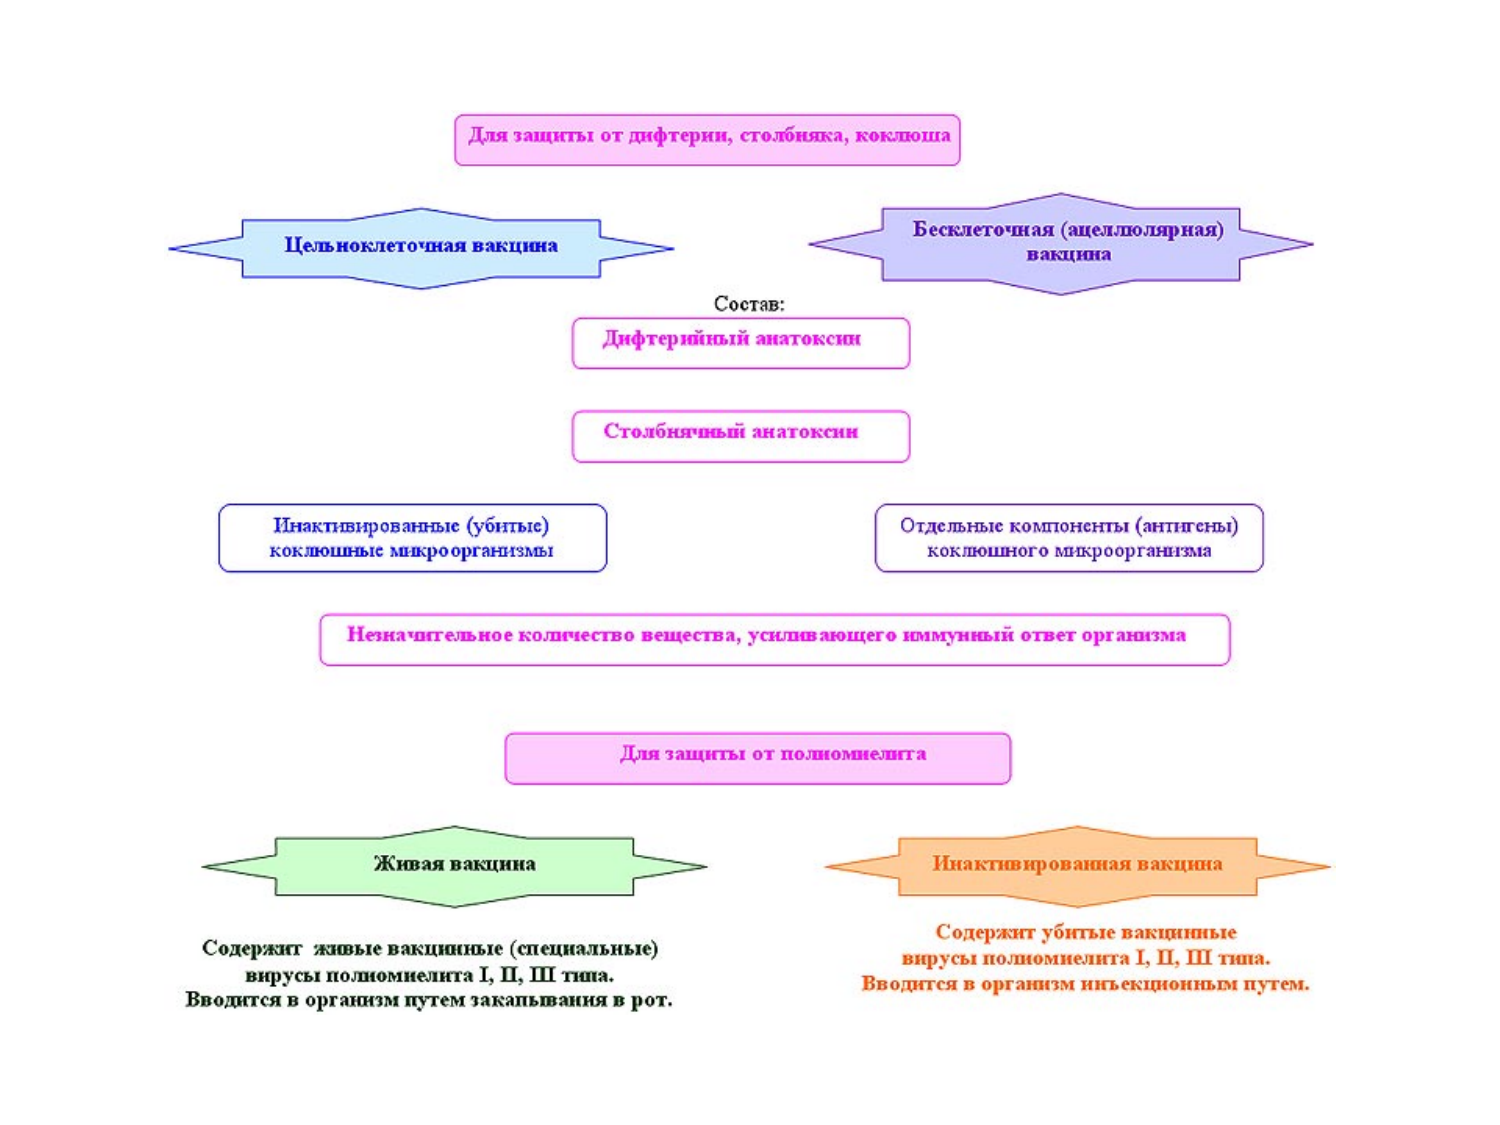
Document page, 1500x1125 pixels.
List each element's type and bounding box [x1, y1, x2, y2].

picture [163, 109, 1337, 1016]
